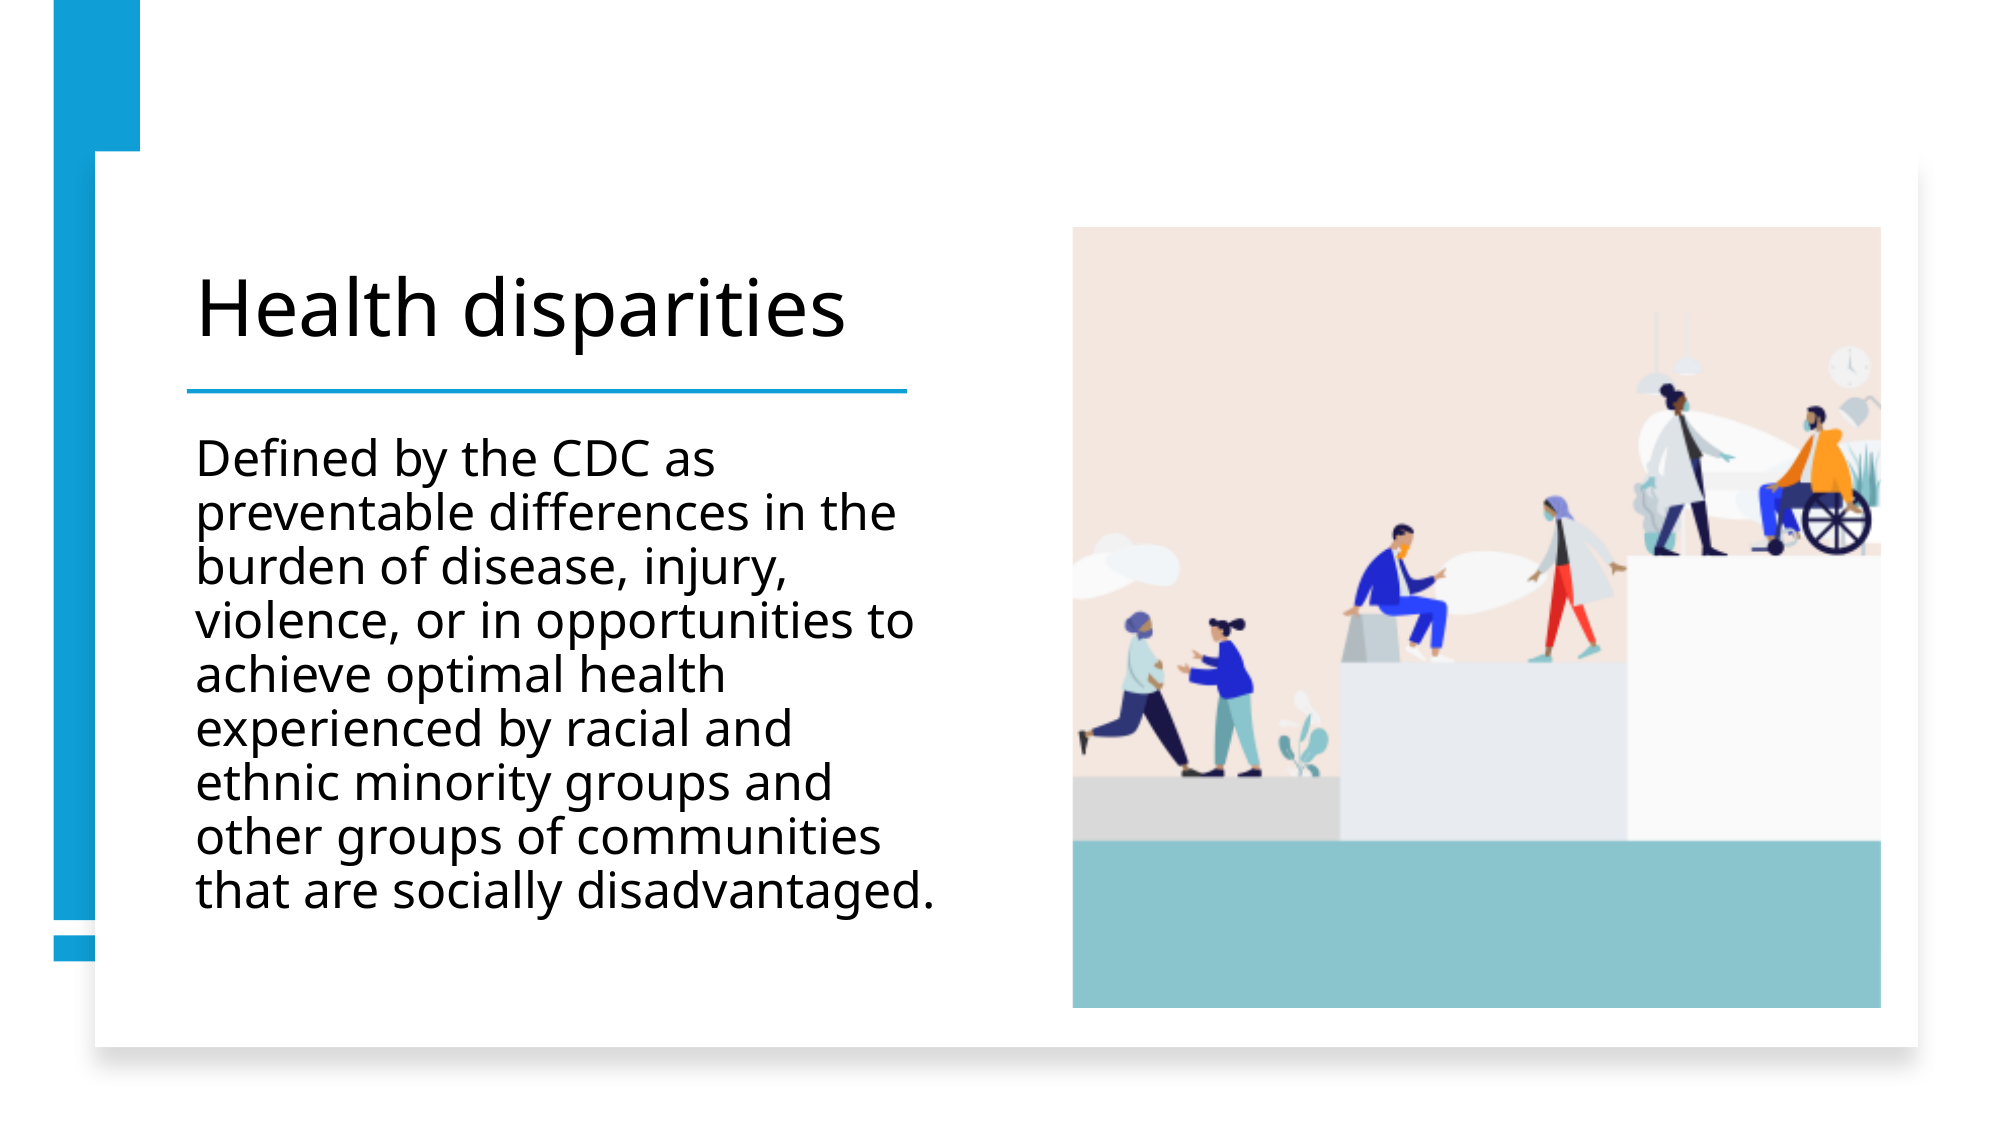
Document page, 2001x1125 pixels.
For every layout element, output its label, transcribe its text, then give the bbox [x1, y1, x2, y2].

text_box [0, 436, 578, 525]
text_box [93, 150, 1919, 1049]
text_box [0, 0, 2000, 1125]
picture [1071, 226, 1882, 1008]
text_box [185, 387, 908, 395]
list Defined by the CDC as preventable differences in the burden of disease, injury, violence, or in opportunities to achieve optimal health experienced by racial and ethnic minority groups and other groups of communities that are socially disadvantaged. [180, 411, 954, 1008]
title Health disparities [180, 203, 953, 362]
